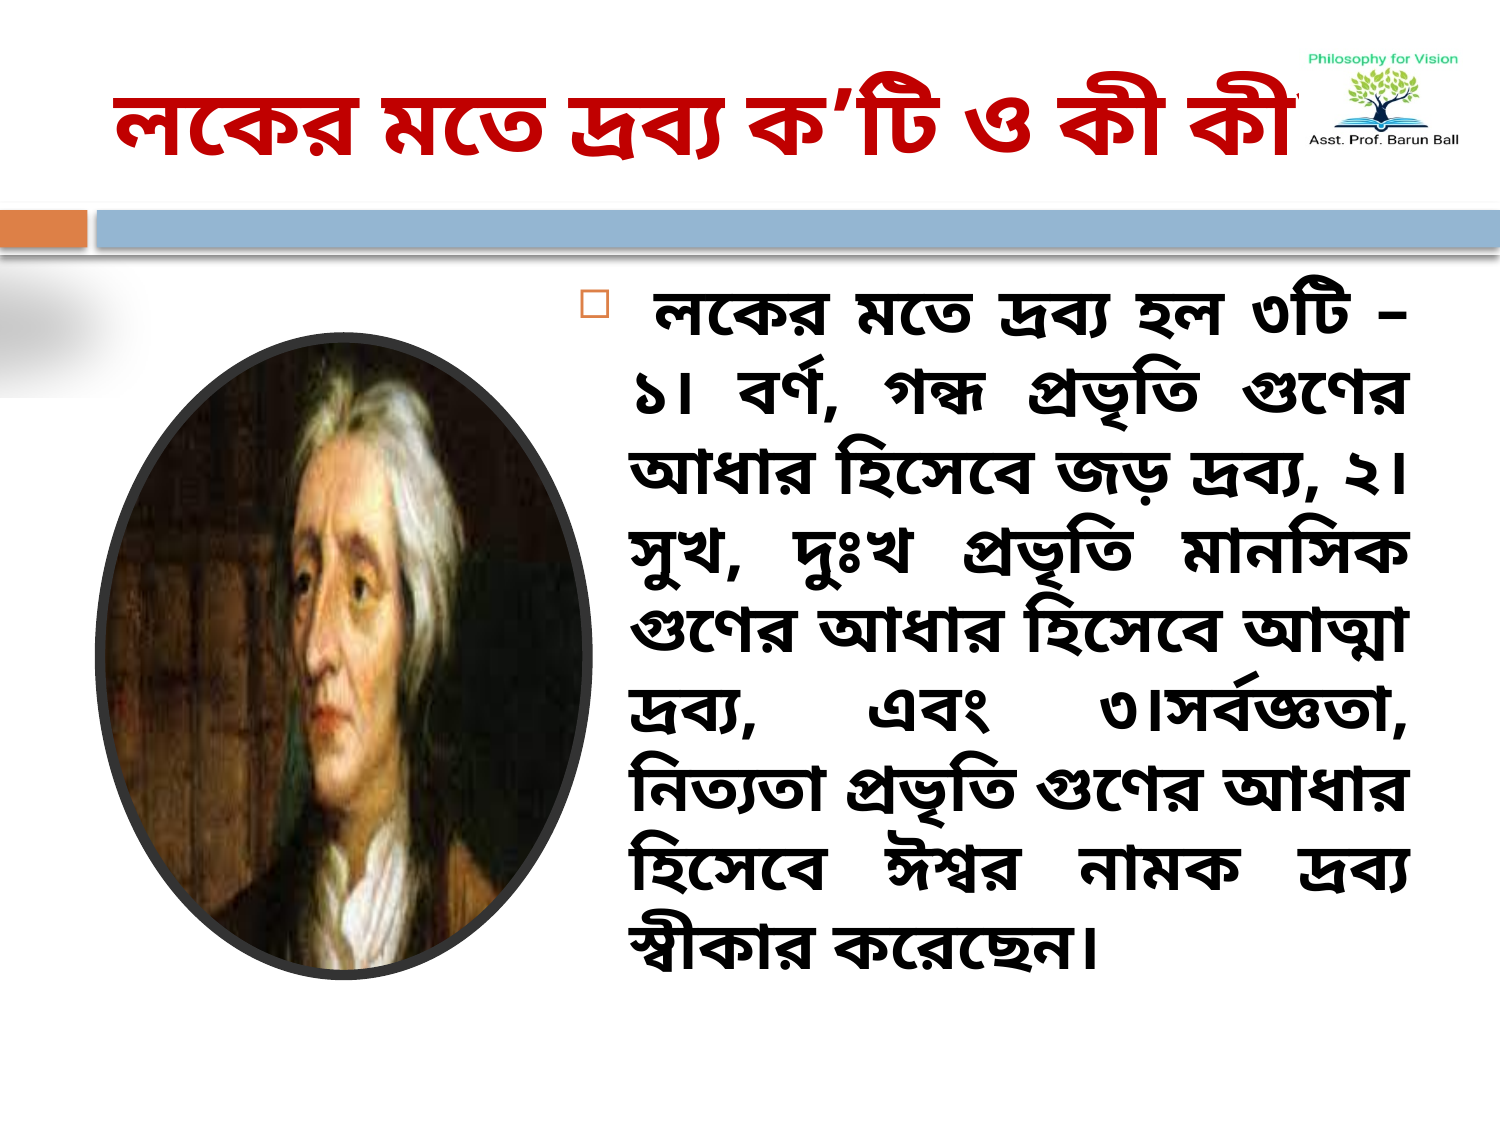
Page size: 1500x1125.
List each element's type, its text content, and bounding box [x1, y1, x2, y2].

picture [1299, 37, 1463, 163]
title লকের মতে দ্রব্য ক’টি ও কী কী? [99, 37, 1438, 200]
list লকের মতে দ্রব্য হল ৩টি – ১। বর্ণ, গন্ধ প্রভৃতি গুণের আধার হিসেবে জড় দ্রব্য, ২। সুখ, দুঃখ প্রভৃতি মানসিক গুণের আধার হিসেবে আত্মা দ্রব্য, এবং ৩।সর্বজ্ঞতা, নিত্যতা প্রভৃতি গুণের আধার হিসেবে ঈশ্বর নামক দ্রব্য স্বীকার করেছেন। [562, 262, 1425, 1005]
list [99, 337, 588, 976]
